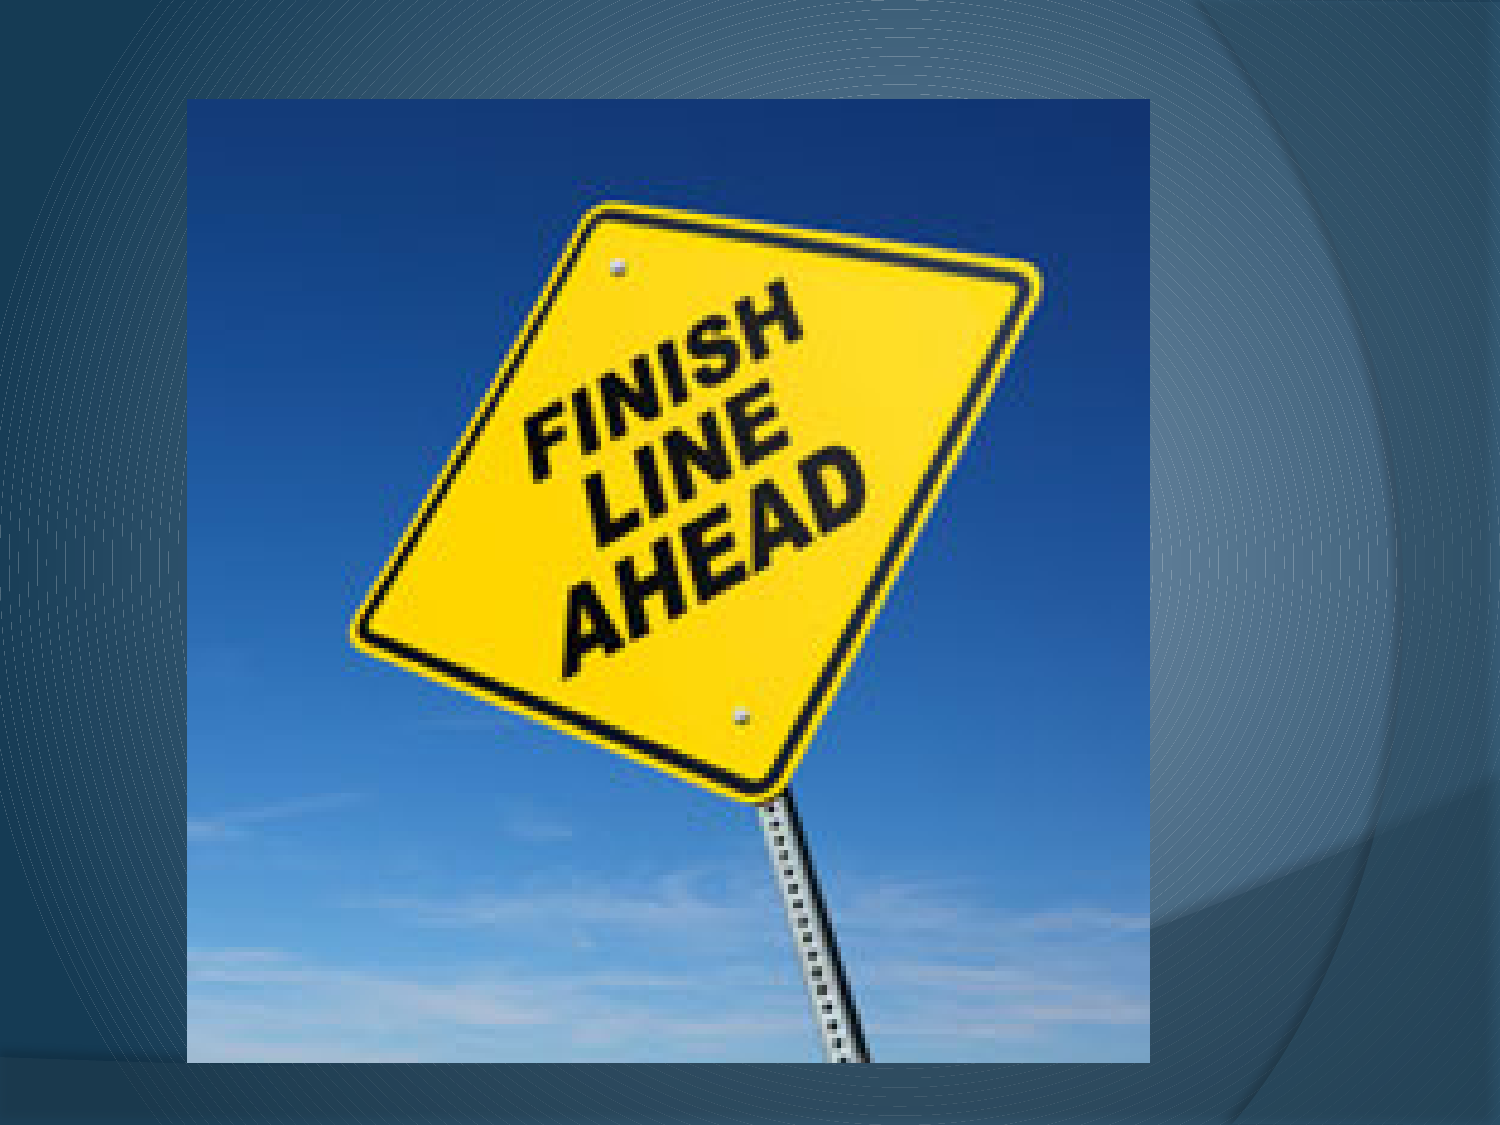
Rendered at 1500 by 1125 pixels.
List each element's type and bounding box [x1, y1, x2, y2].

picture [187, 99, 1150, 1063]
